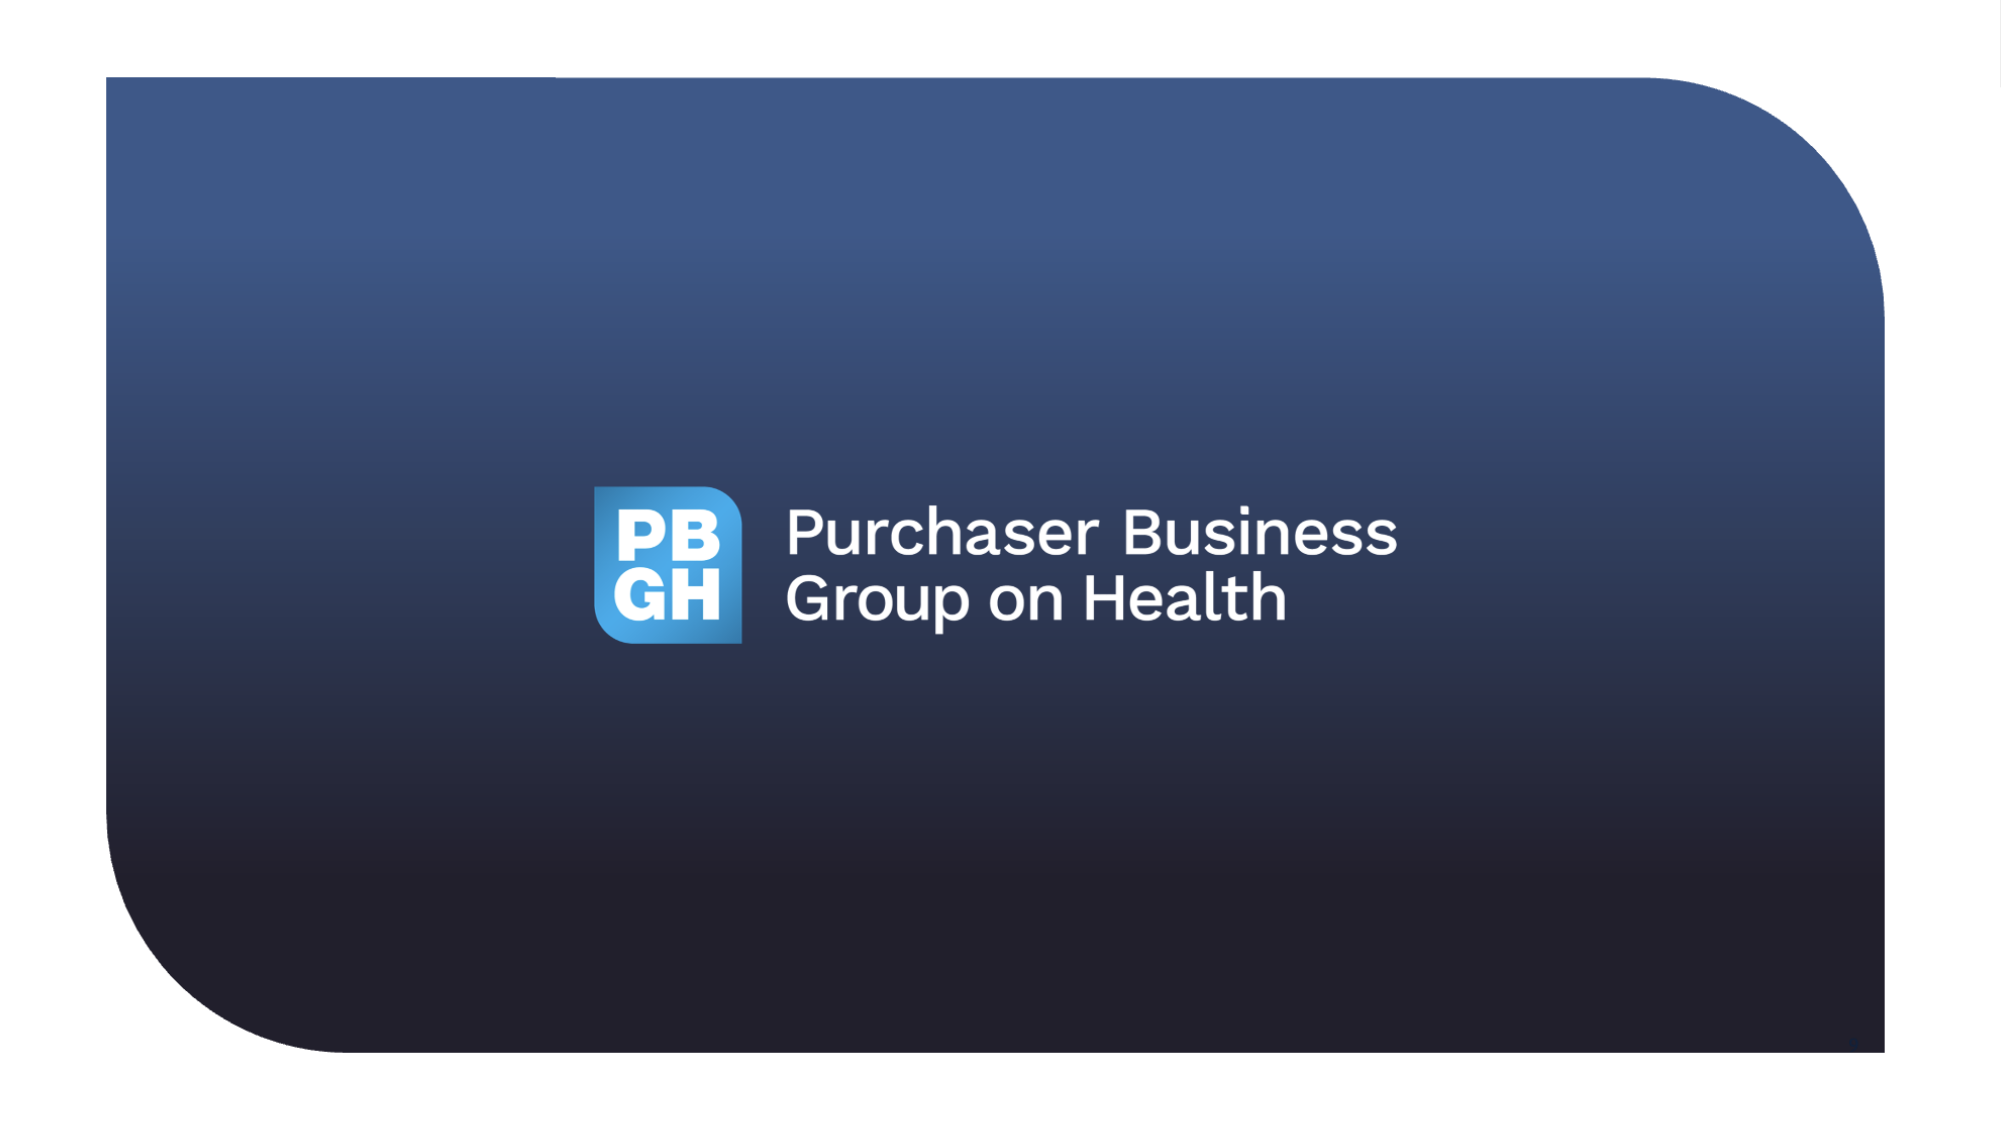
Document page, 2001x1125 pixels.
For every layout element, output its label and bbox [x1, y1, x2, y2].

picture [82, 49, 1918, 1076]
